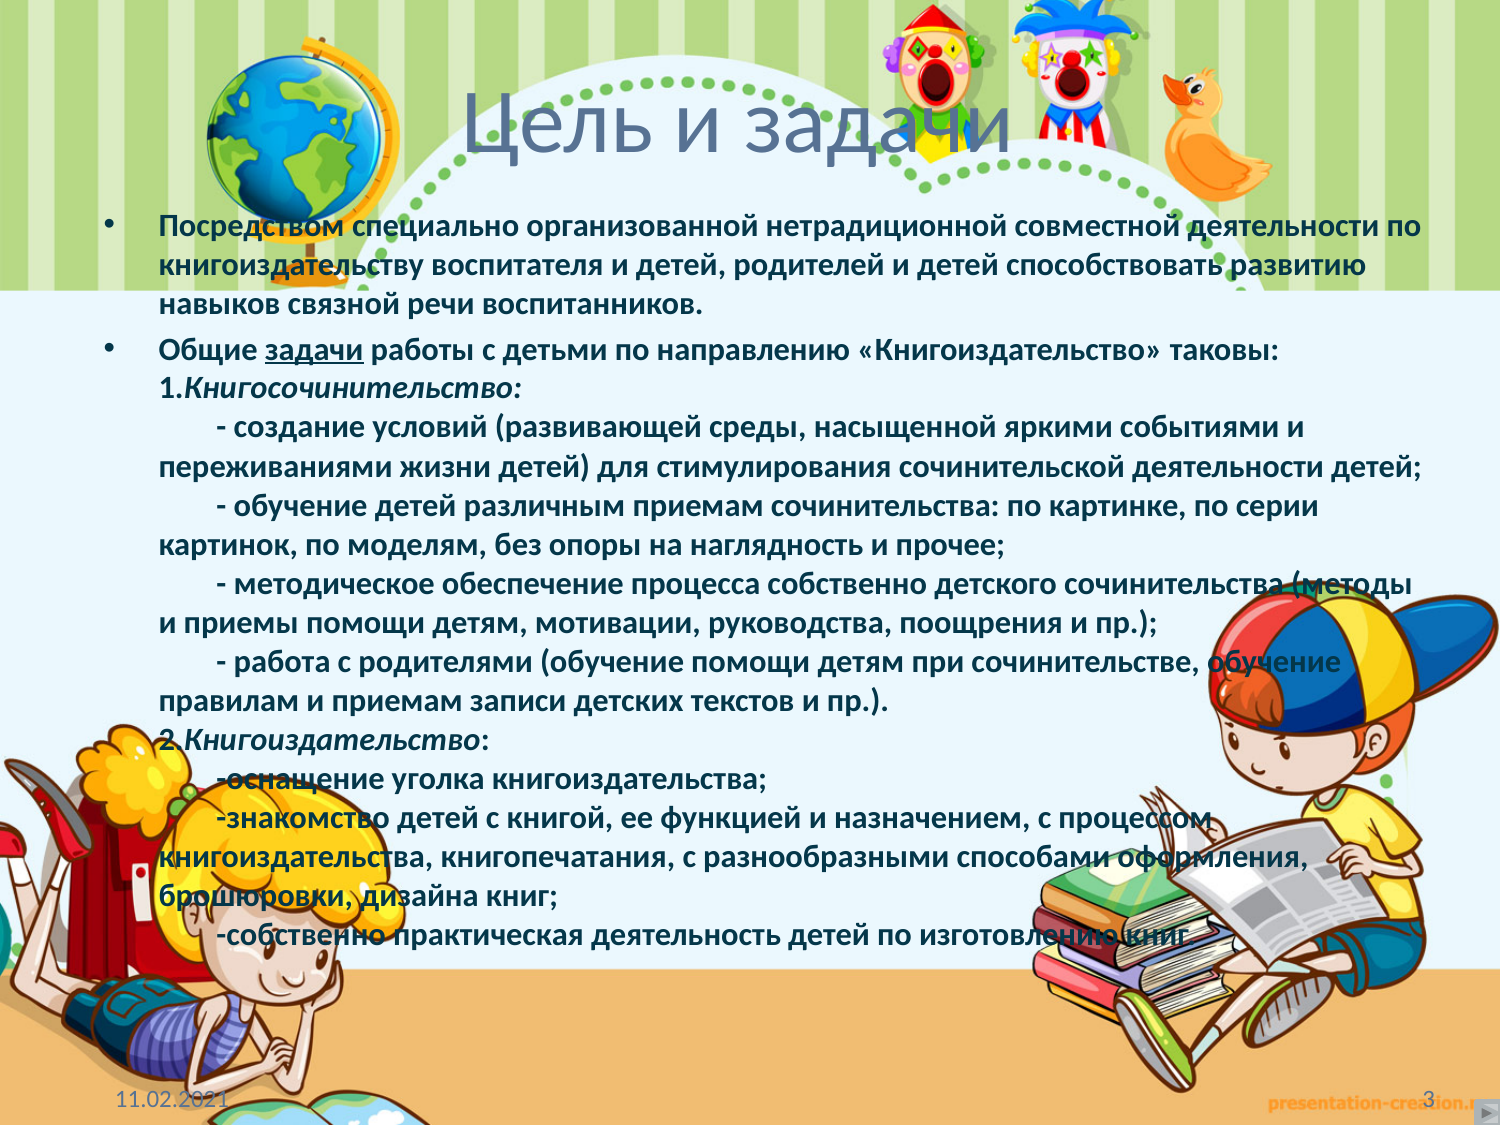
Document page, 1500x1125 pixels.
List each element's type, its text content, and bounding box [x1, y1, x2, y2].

text_box [1474, 1099, 1500, 1125]
picture [0, 0, 1500, 1125]
list Посредством специально организованной нетрадиционной совместной деятельности по книгоиздательству воспитателя и детей, родителей и детей способствовать развитию навыков связной речи воспитанников. Общие задачи работы с детьми по направлению «Книгоиздательство» таковы: 1.Книгосочинительство: - создание условий (развивающей среды, насыщенной яркими событиями и переживаниями жизни детей) для стимулирования сочинительской деятельности детей; - обучение детей различным приемам сочинительства: по картинке, по серии картинок, по моделям, без опоры на наглядность и прочее; - методическое обеспечение процесса собственно детского сочинительства (методы и приемы помощи детям, мотивации, руководства, поощрения и пр.); - работа с родителями (обучение помощи детям при сочинительстве, обучение правилам и приемам записи детских текстов и пр.). 2.Книгоиздательство: -оснащение уголка книгоиздательства; -знакомство детей с книгой, ее функцией и назначением, с процессом книгоиздательства, книгопечатания, с разнообразными способами оформления, брошюровки, дизайна книг; -собственно практическая деятельность детей по изготовлению книг. [88, 196, 1447, 976]
title Цель и задачи [53, 19, 1424, 214]
